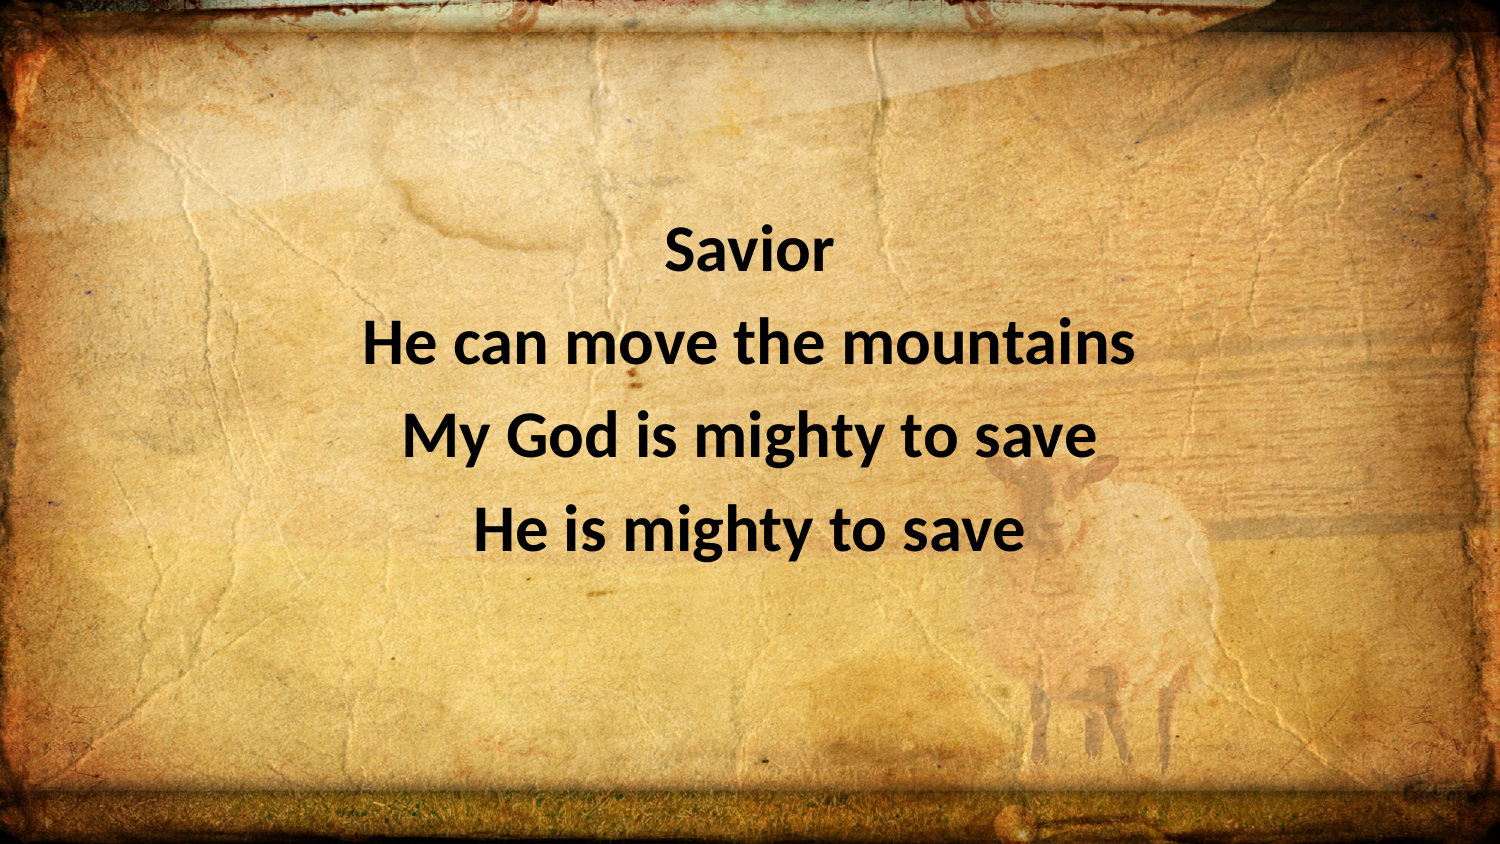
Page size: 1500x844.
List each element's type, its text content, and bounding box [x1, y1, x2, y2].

list Savior He can move the mountains My God is mighty to save He is mighty to save [75, 196, 1425, 754]
picture [0, 0, 1500, 844]
